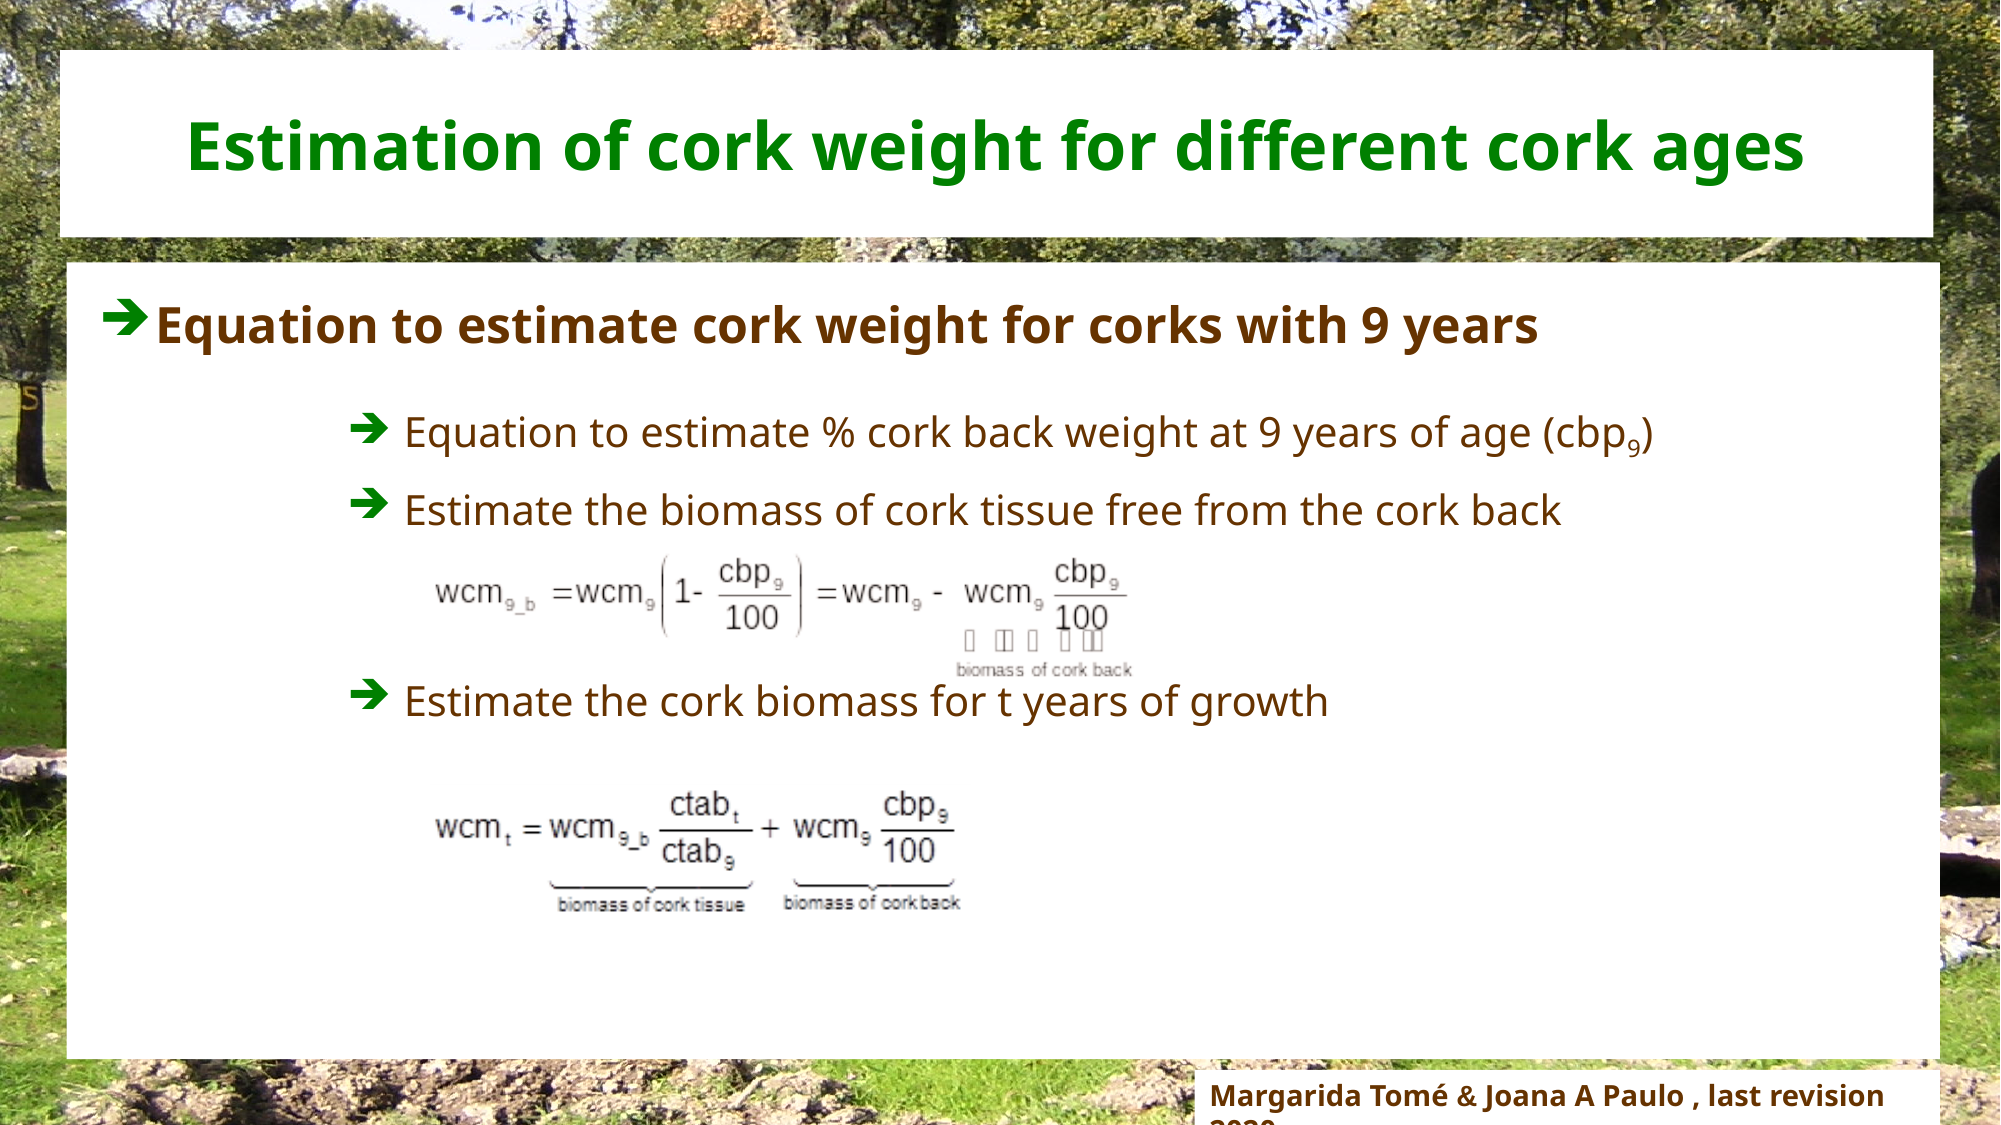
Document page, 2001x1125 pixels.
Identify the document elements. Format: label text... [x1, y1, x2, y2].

picture [0, 0, 2000, 1125]
text_box Equation to estimate % cork back weight at 9 years of age (cbp9) Estimate the biomass of cork tissue free from the cork back Estimate the cork biomass for t years of growth [332, 398, 1726, 774]
list Equation to estimate cork weight for corks with 9 years [66, 262, 1940, 1060]
title Estimation of cork weight for different cork ages [60, 50, 1934, 238]
